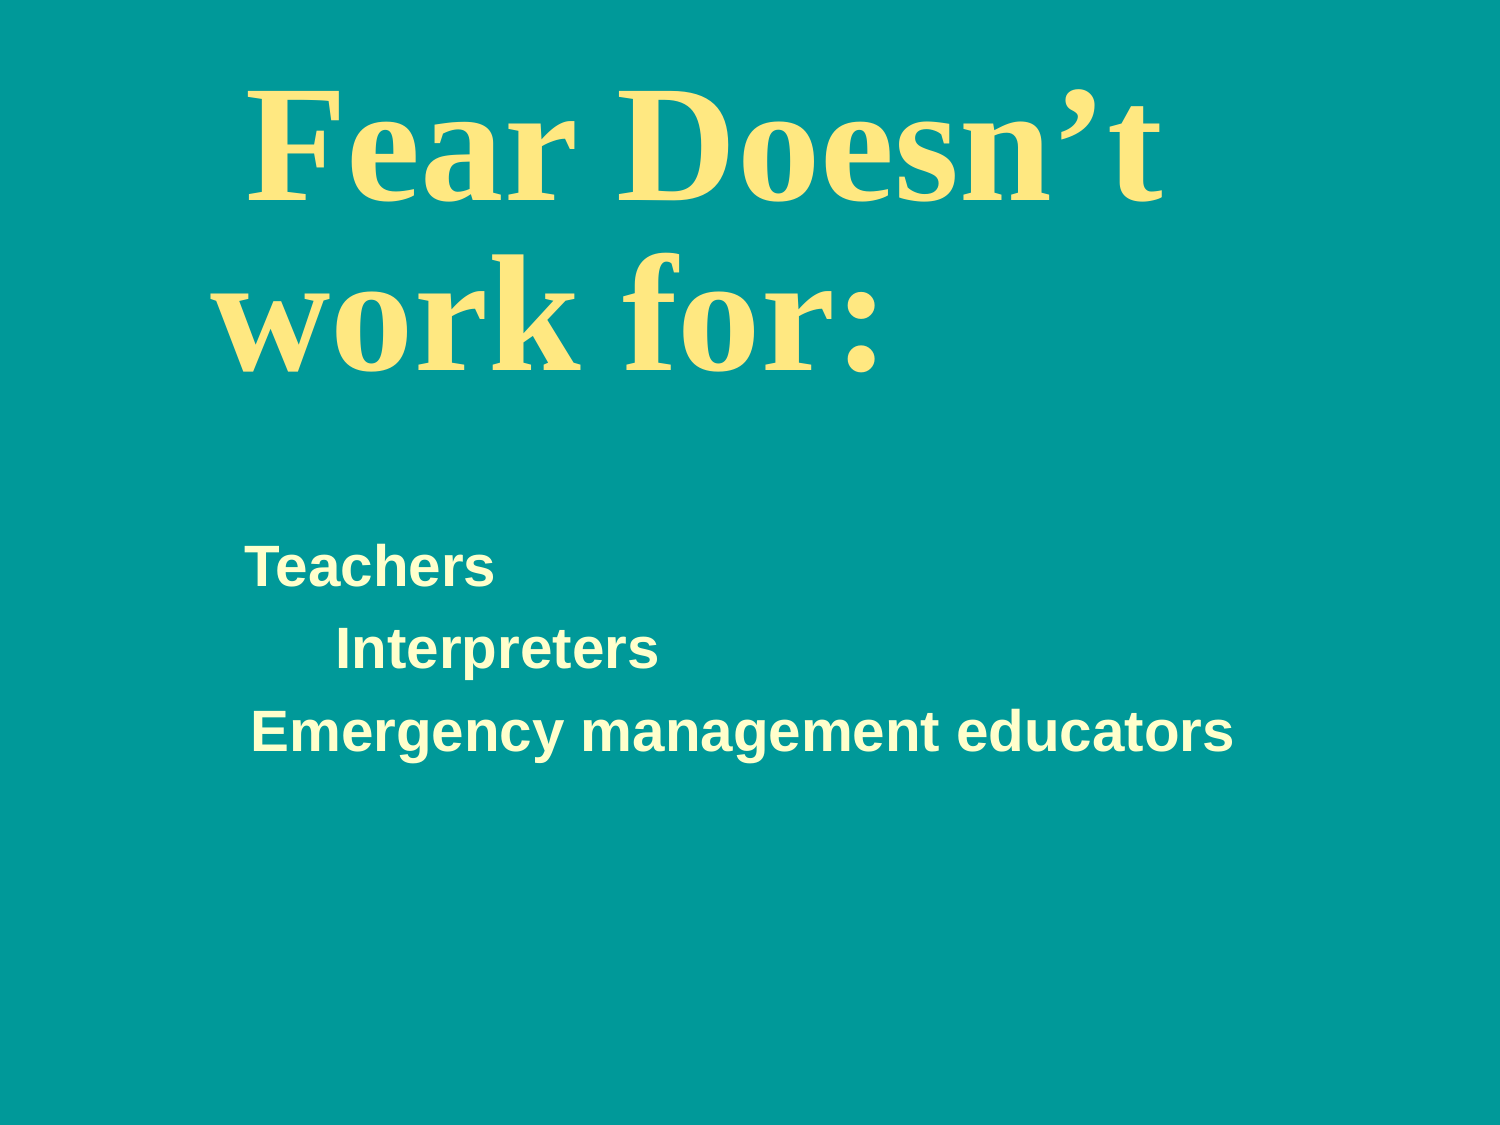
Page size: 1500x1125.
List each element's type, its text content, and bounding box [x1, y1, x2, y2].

text_box Teachers Interpreters Emergency management educators [50, 530, 1414, 863]
title Fear Doesn’t work for: [195, 96, 1204, 374]
